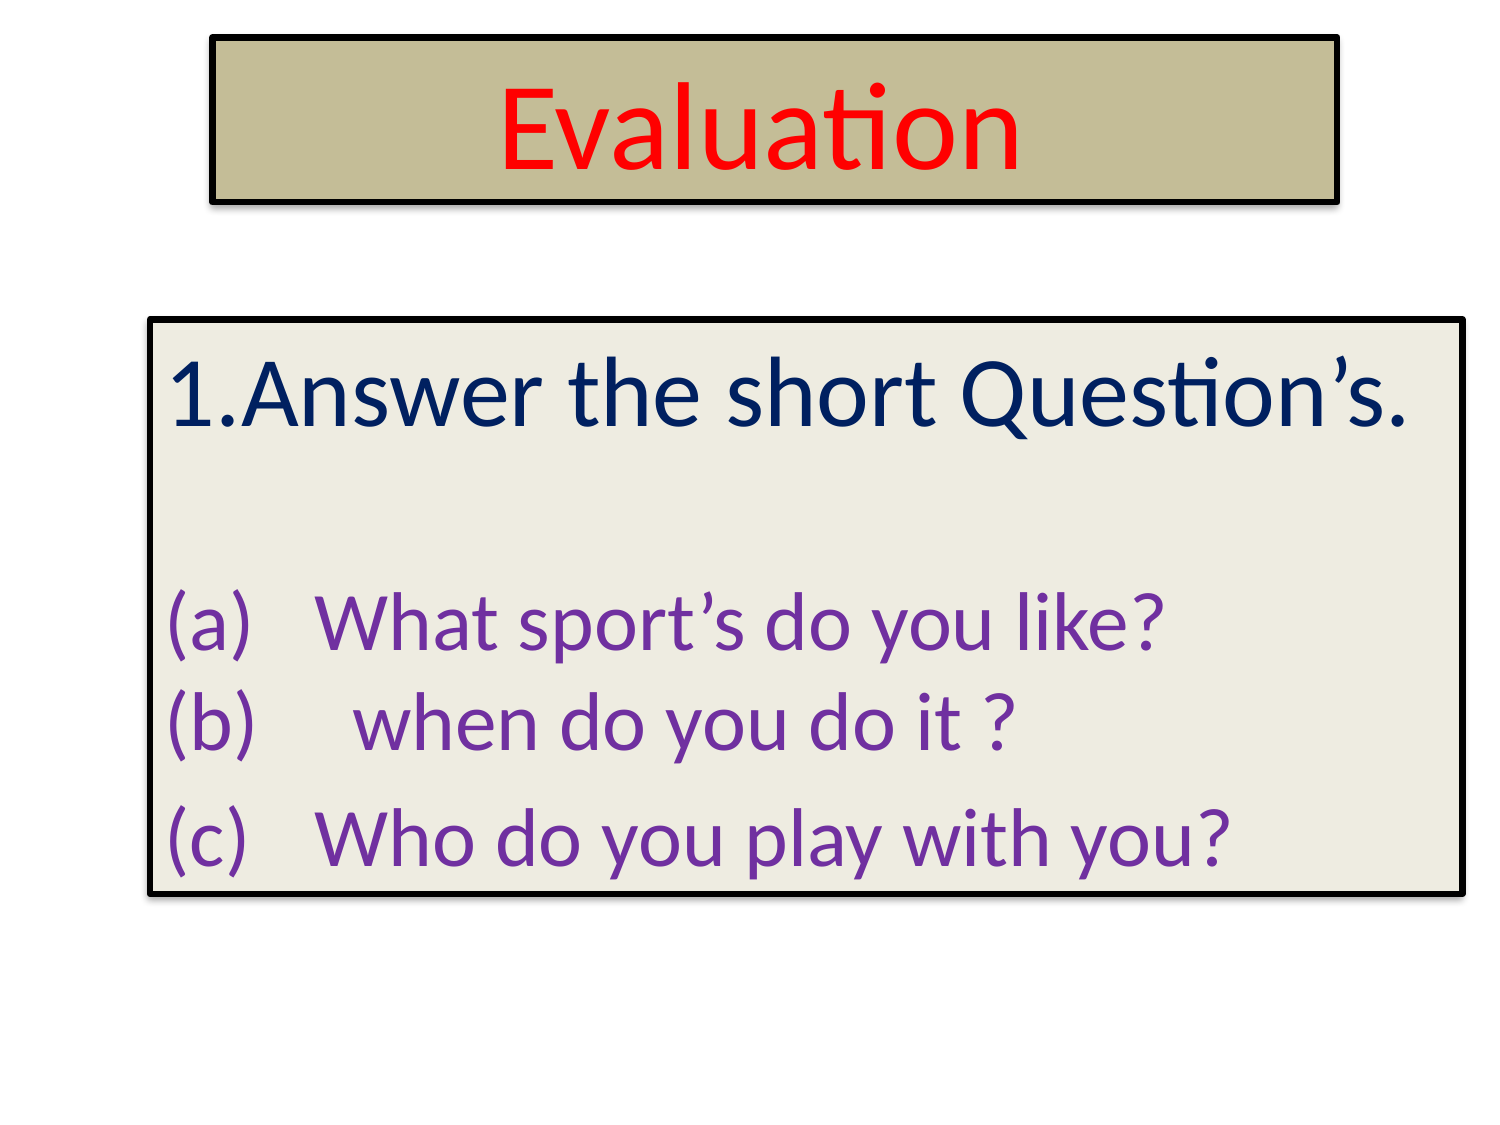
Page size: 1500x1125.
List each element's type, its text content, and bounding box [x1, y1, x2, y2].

text_box Evaluation [212, 37, 1338, 203]
text_box 1.Answer the short Question’s. What sport’s do you like? when do you do it ? Who do you play with you? [150, 319, 1463, 894]
